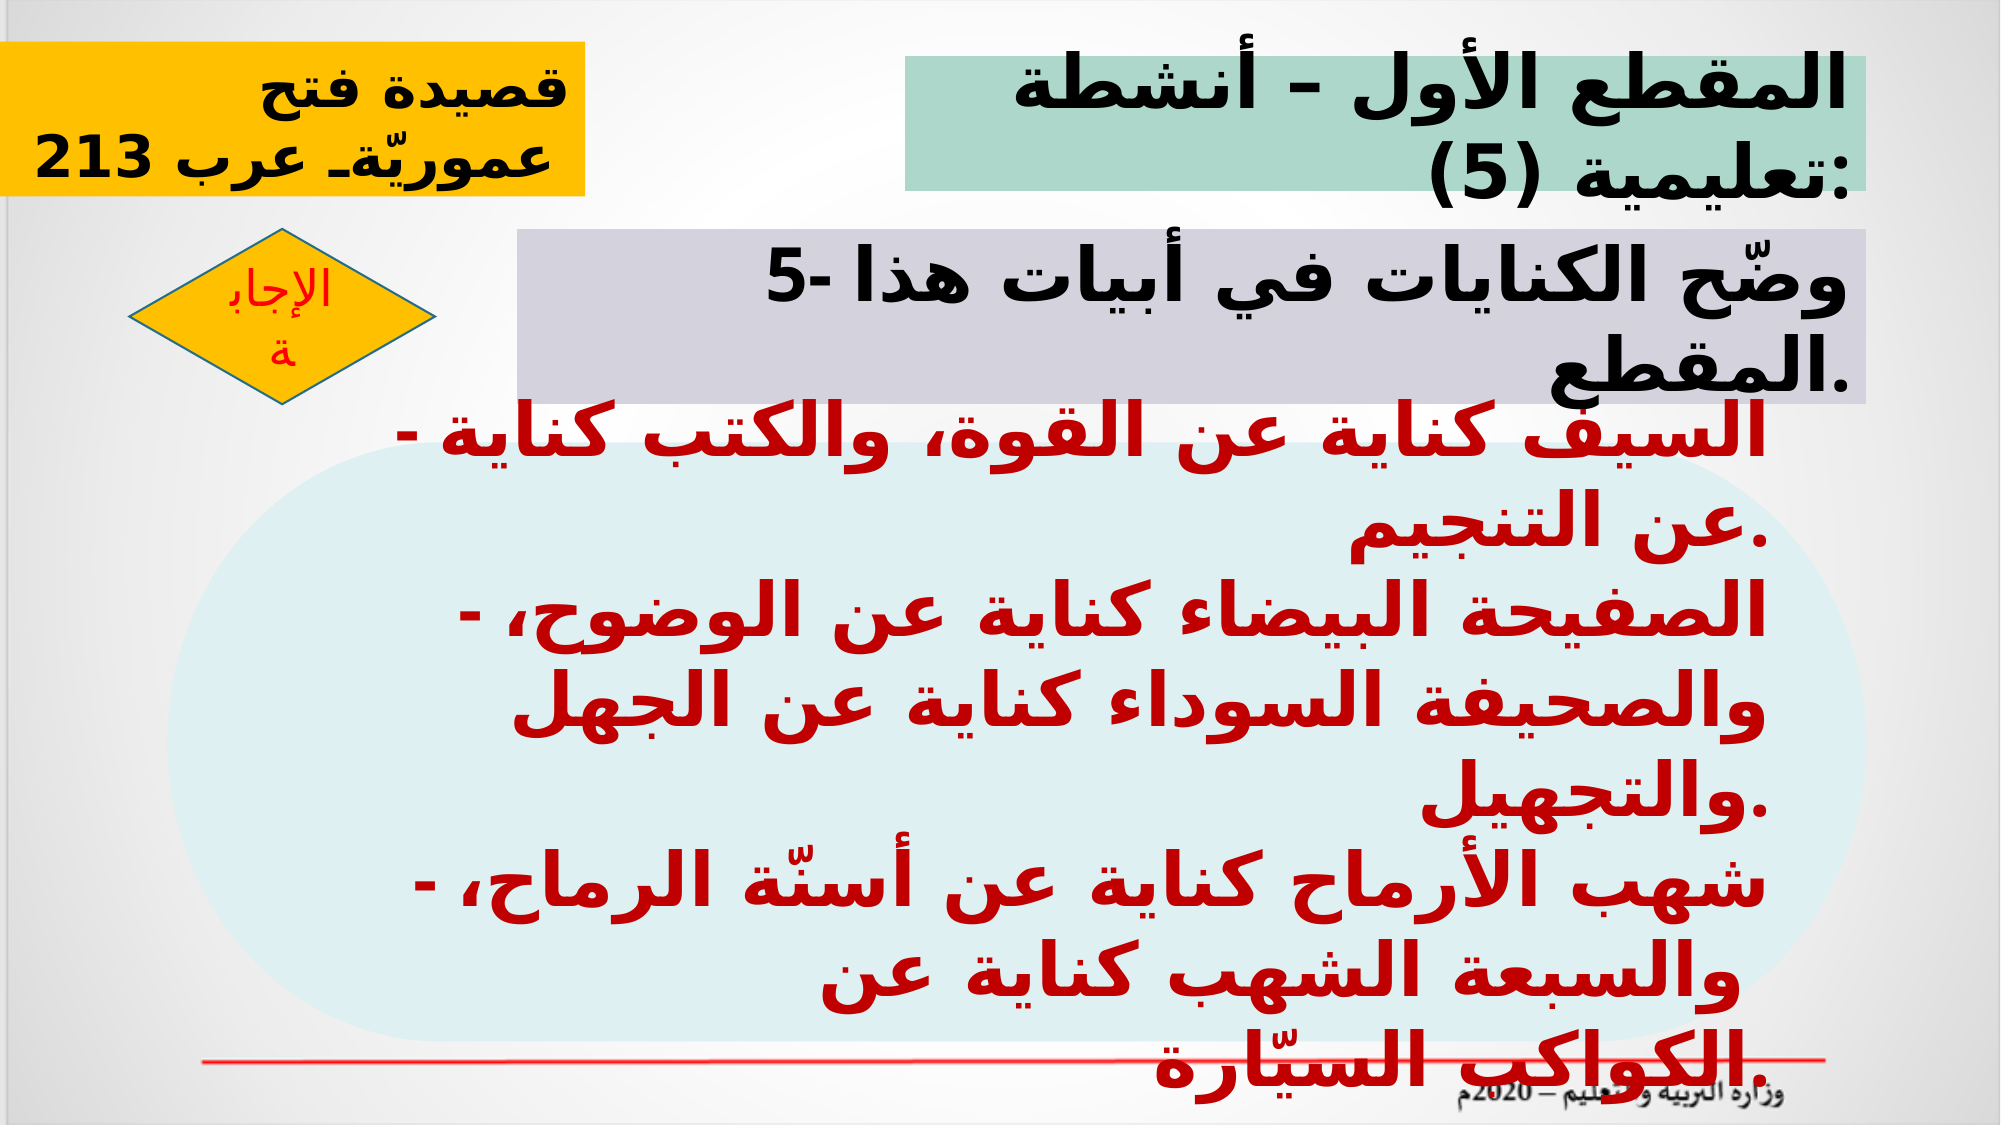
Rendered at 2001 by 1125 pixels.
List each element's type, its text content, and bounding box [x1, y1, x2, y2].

text_box المقطع الأول – أنشطة تعليمية (5): [904, 55, 1867, 192]
text_box - السيف كناية عن القوة، والكتب كناية عن التنجيم. - الصفيحة البيضاء كناية عن الوضوح، والصحيفة السوداء كناية عن الجهل والتجهيل. - شهب الأرماح كناية عن أسنّة الرماح، والسبعة الشهب كناية عن الكواكب السيّارة. [166, 441, 1868, 1043]
text_box الإجابة [127, 227, 438, 406]
text_box 5- وضّح الكنايات في أبيات هذا المقطع. [516, 228, 1867, 405]
picture [0, 0, 2001, 1125]
text_box قصيدة فتح عموريّةـ عرب 213 [0, 41, 586, 197]
